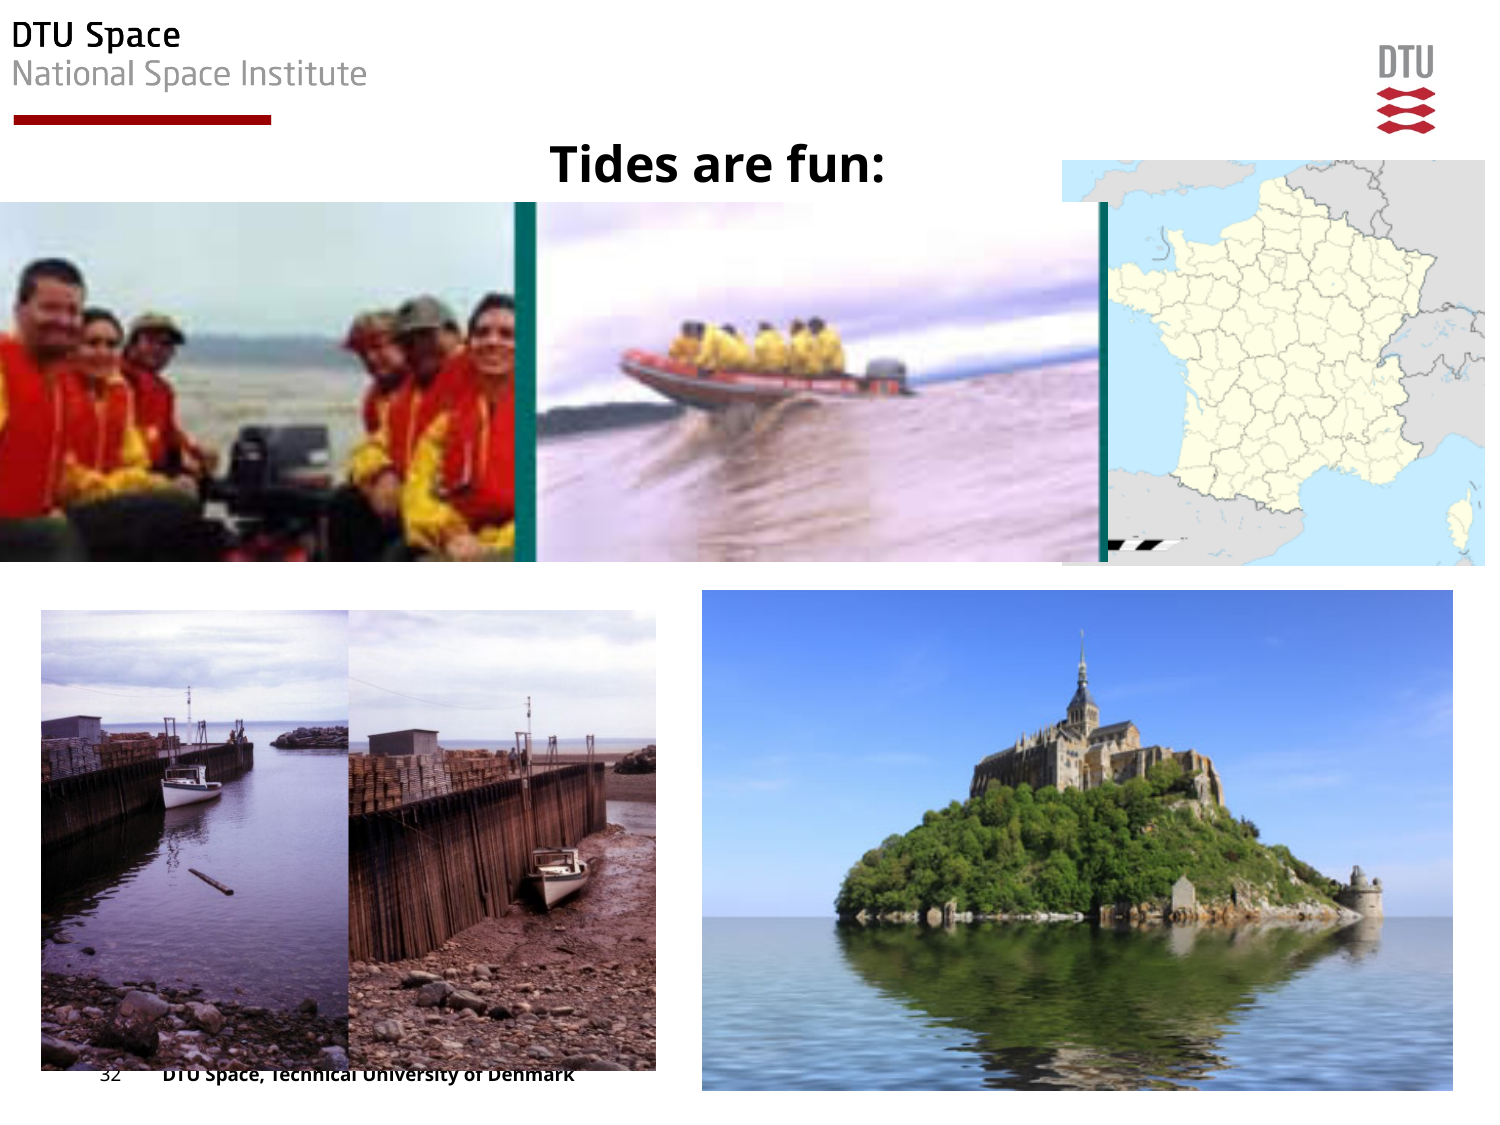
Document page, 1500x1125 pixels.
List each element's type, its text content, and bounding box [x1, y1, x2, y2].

picture [40, 610, 656, 1072]
picture [0, 160, 1485, 566]
picture [12, 22, 549, 126]
title Tides are fun: [549, 5, 1500, 193]
picture [702, 590, 1454, 1092]
